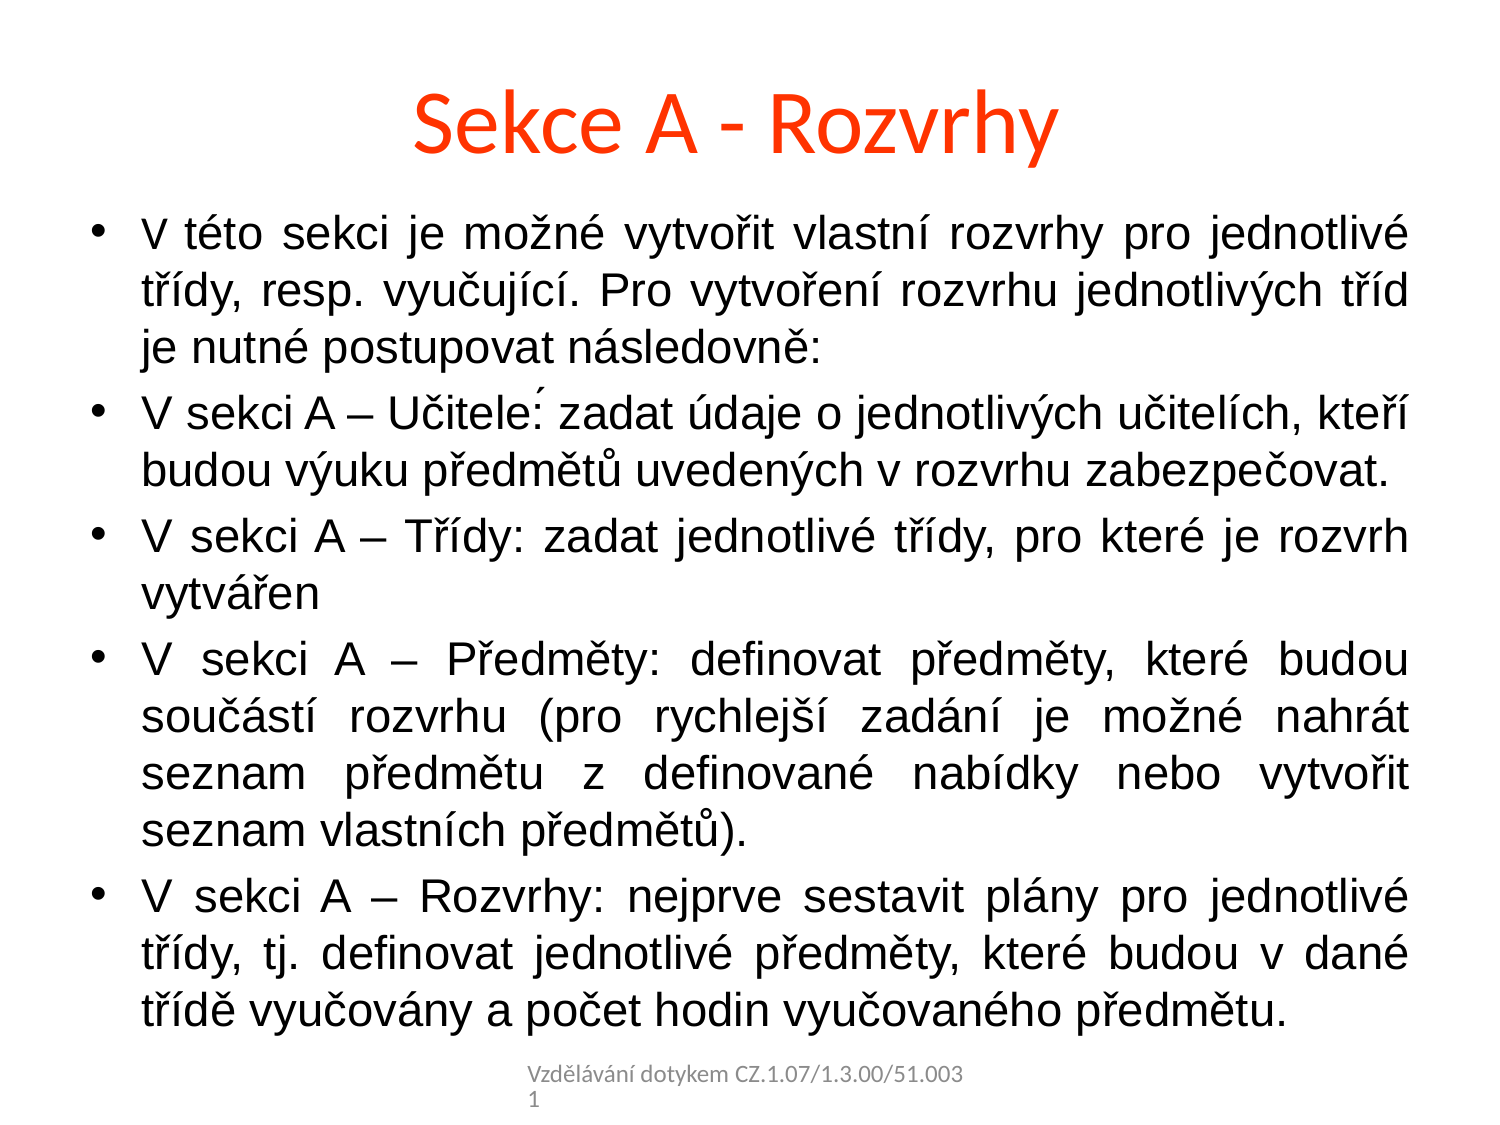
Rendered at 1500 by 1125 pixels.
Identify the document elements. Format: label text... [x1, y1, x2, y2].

title Sekce A - Rozvrhy [61, 53, 1412, 180]
footer Vzdělávání dotykem CZ.1.07/1.3.00/51.0031 [512, 1042, 988, 1103]
list V této sekci je možné vytvořit vlastní rozvrhy pro jednotlivé třídy, resp. vyučující. Pro vytvoření rozvrhu jednotlivých tříd je nutné postupovat následovně: V sekci A – Učitele:́ zadat údaje o jednotlivých učitelích, kteří budou výuku předmětů uvedených v rozvrhu zabezpečovat. V sekci A – Třídy: zadat jednotlivé třídy, pro které je rozvrh vytvářen V sekci A – Předměty: definovat předměty, které budou součástí rozvrhu (pro rychlejší zadání je možné nahrát seznam předmětu z definované nabídky nebo vytvořit seznam vlastních předmětů). V sekci A – Rozvrhy: nejprve sestavit plány pro jednotlivé třídy, tj. definovat jednotlivé předměty, které budou v dané třídě vyučovány a počet hodin vyučovaného předmětu. [75, 194, 1425, 1088]
